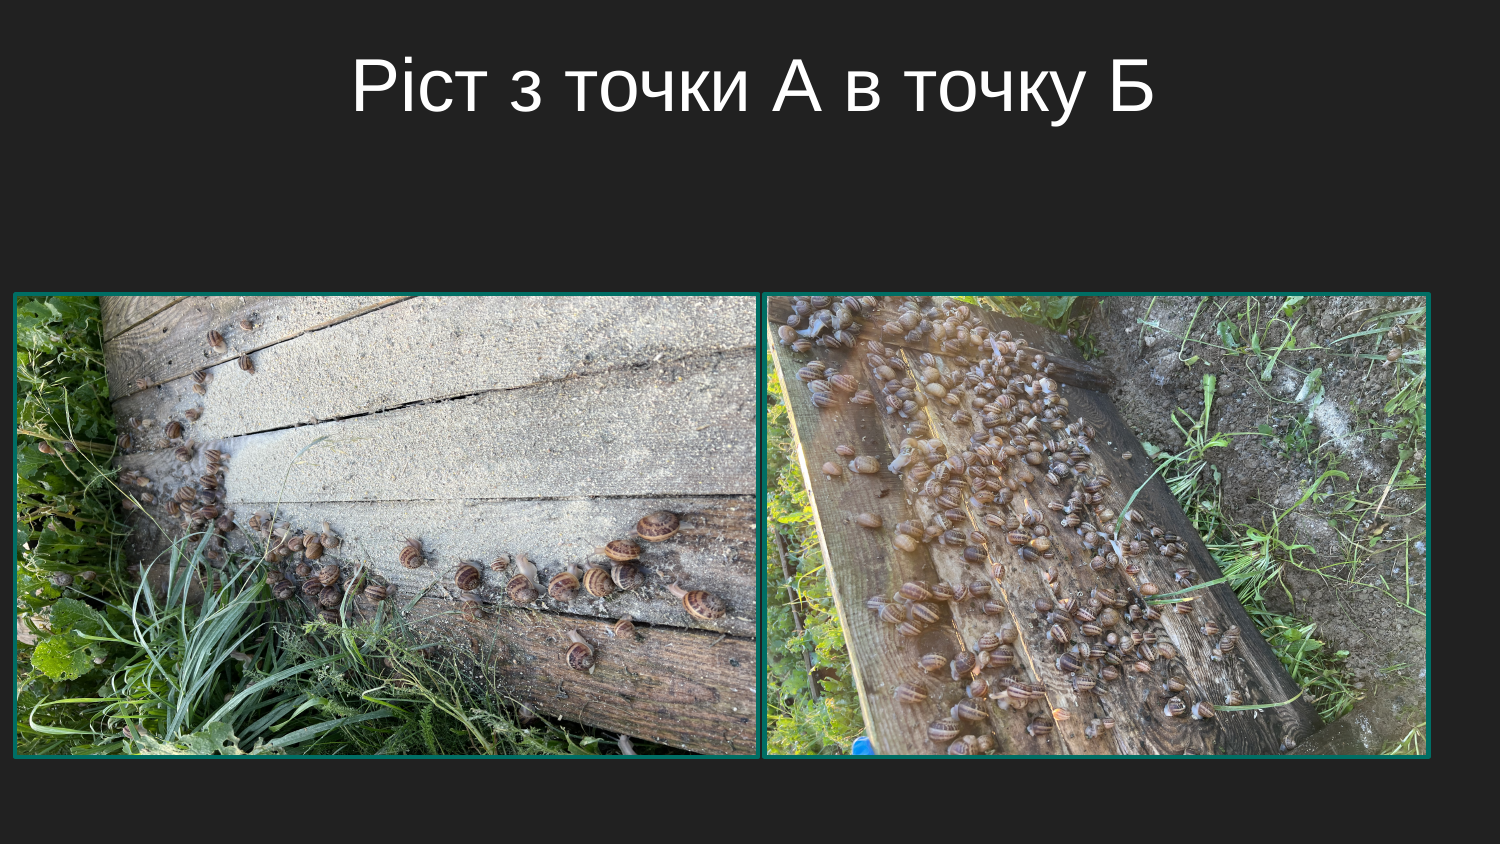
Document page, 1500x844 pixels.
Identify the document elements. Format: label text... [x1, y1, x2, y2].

text_box [762, 292, 1431, 759]
title Ріст з точки А в точку Б [55, 12, 1453, 151]
text_box [13, 292, 760, 759]
